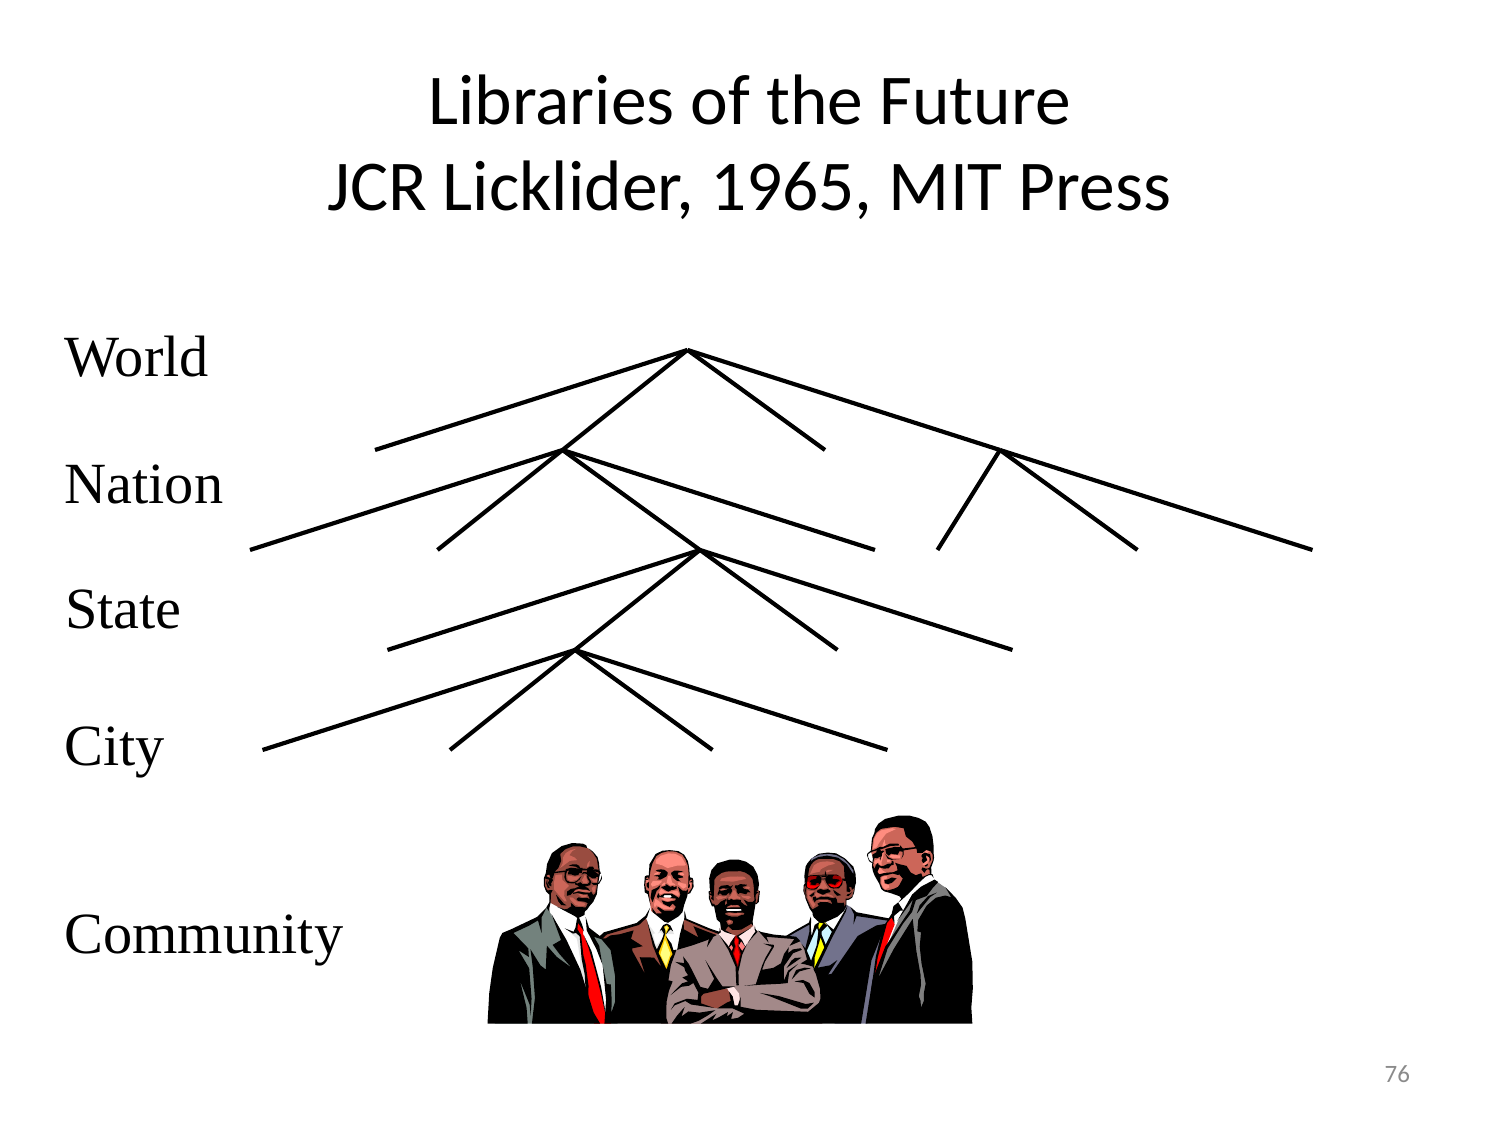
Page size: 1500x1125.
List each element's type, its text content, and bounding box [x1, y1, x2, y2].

text_box State [50, 562, 197, 648]
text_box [387, 549, 1013, 651]
slide_number 76 [1074, 1042, 1425, 1103]
text_box City [50, 699, 181, 785]
text_box Community [50, 887, 359, 973]
text_box Nation [50, 437, 239, 523]
title Libraries of the Future JCR Licklider, 1965, MIT Press [75, 45, 1425, 233]
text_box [249, 449, 876, 551]
picture [487, 812, 977, 1028]
text_box World [49, 310, 225, 396]
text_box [262, 649, 888, 751]
